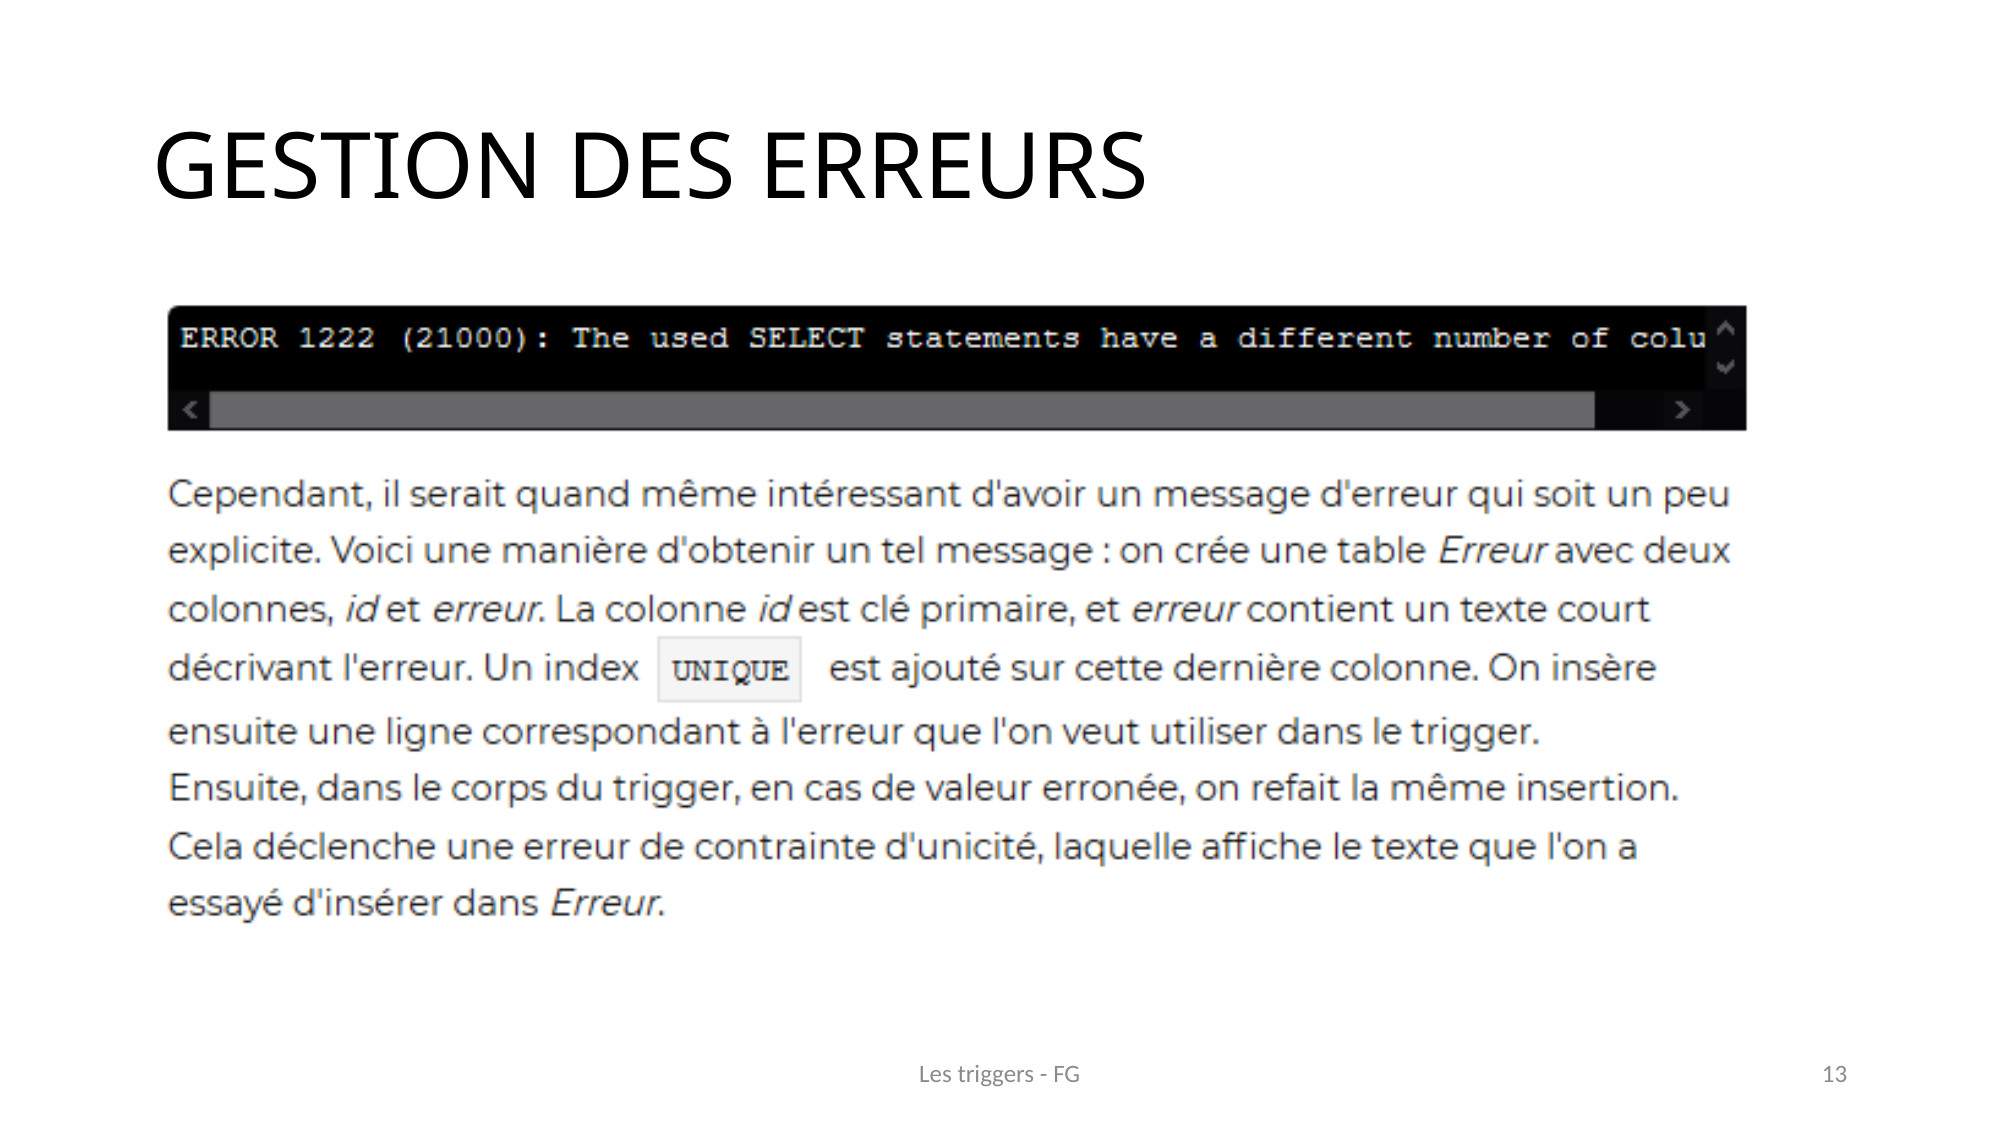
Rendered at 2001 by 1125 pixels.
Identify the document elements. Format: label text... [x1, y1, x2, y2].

footer Les triggers - FG [662, 1042, 1338, 1103]
slide_number 13 [1412, 1042, 1863, 1103]
picture [149, 277, 1757, 948]
title GESTION DES ERREURS [137, 59, 1863, 278]
